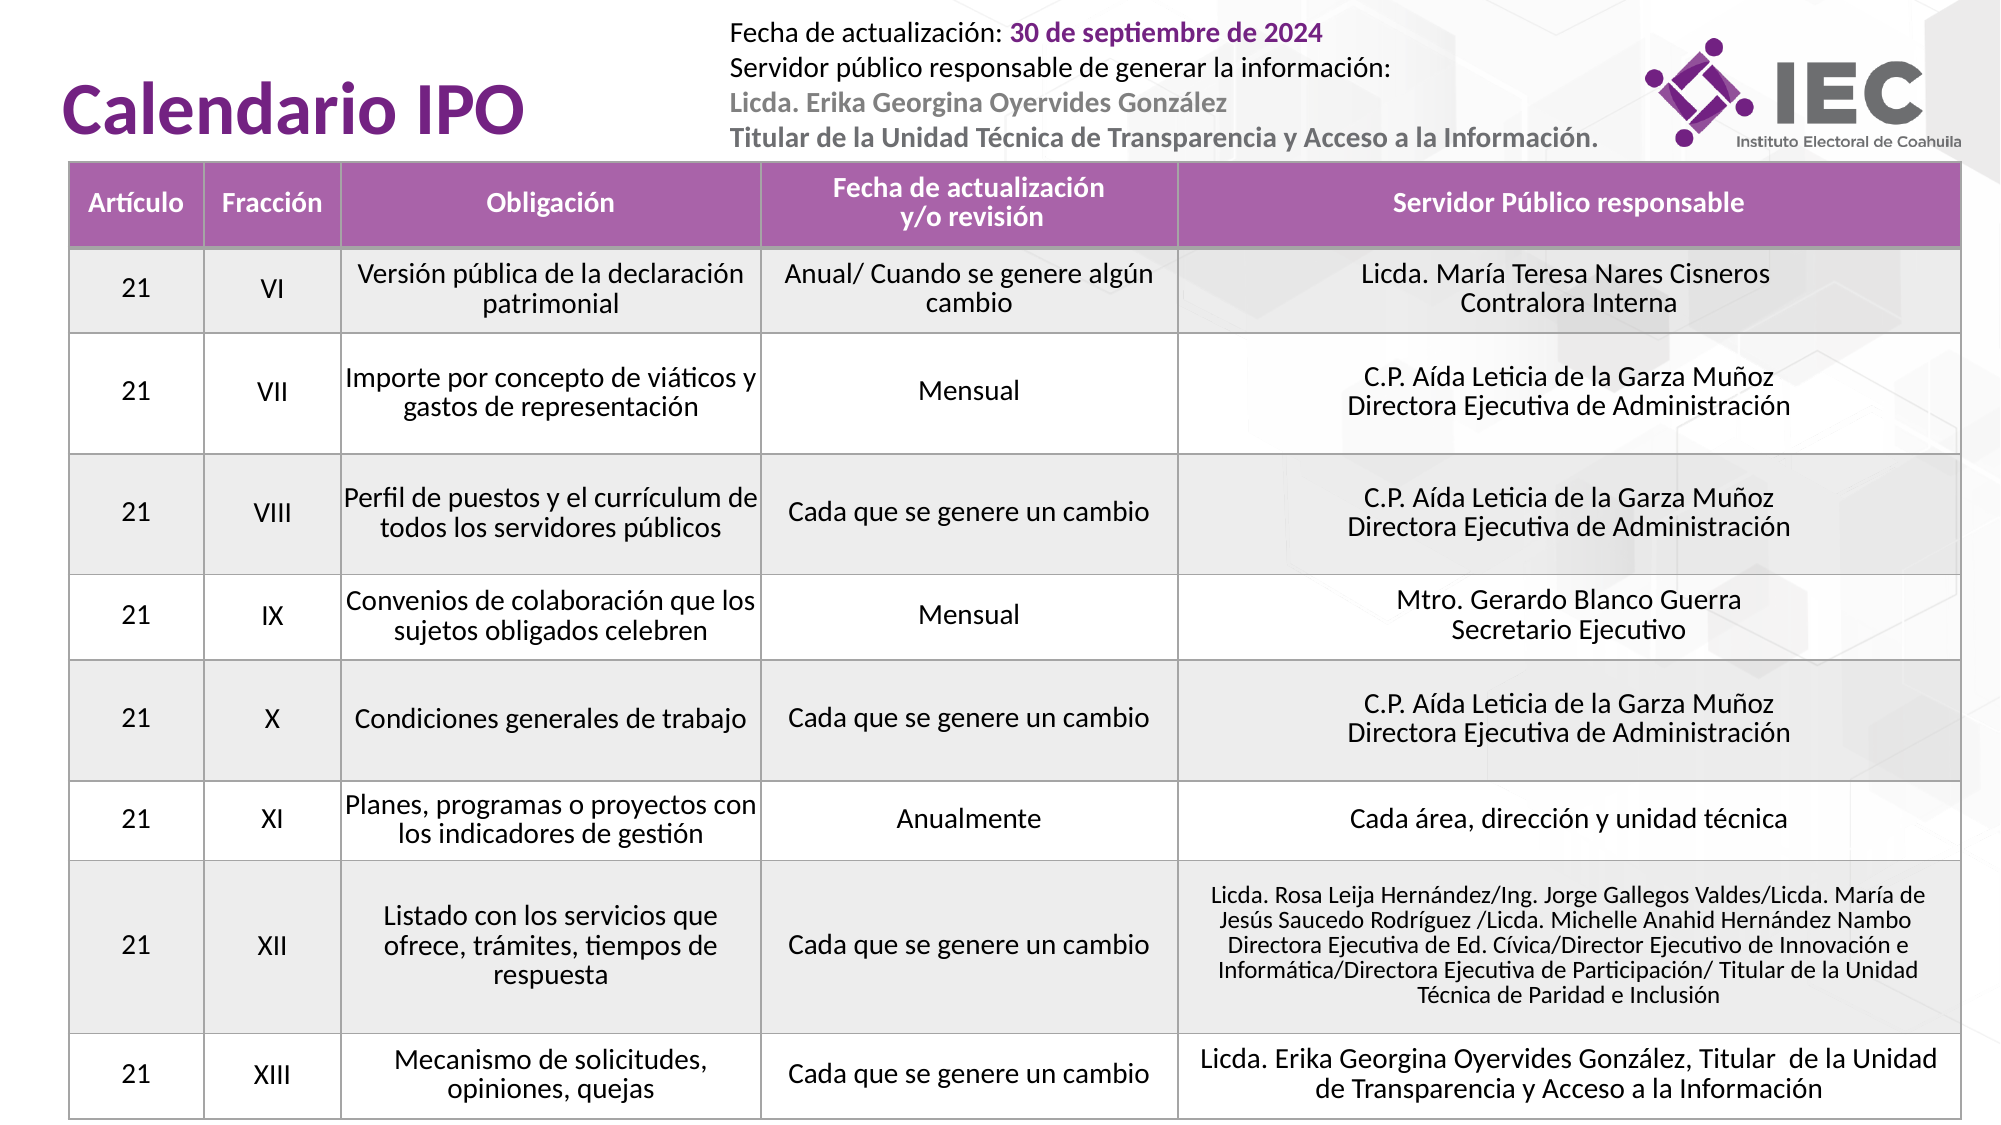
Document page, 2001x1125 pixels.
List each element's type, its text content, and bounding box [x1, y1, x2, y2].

table_cell Cada que se genere un cambio [762, 861, 1177, 1033]
table_cell VII [205, 334, 340, 453]
table_cell Mtro. Gerardo Blanco Guerra Secretario Ejecutivo [1179, 575, 1960, 659]
table_cell 21 [70, 782, 203, 860]
table_header Fracción [205, 163, 340, 246]
table_cell Condiciones generales de trabajo [342, 661, 760, 780]
table_cell Licda. Rosa Leija Hernández/Ing. Jorge Gallegos Valdes/Licda. María de Jesús Saucedo Rodríguez /Licda. Michelle Anahid Hernández Nambo Directora Ejecutiva de Ed. Cívica/Director Ejecutivo de Innovación e Informática/Directora Ejecutiva de Participación/ Titular de la Unidad Técnica de Paridad e Inclusión [1179, 861, 1960, 1033]
table_cell 21 [70, 575, 203, 659]
table_cell 21 [70, 334, 203, 453]
table_cell Listado con los servicios que ofrece, trámites, tiempos de respuesta [342, 861, 760, 1033]
table_cell Convenios de colaboración que los sujetos obligados celebren [342, 575, 760, 659]
table_cell Mensual [762, 334, 1177, 453]
table_cell VIII [205, 455, 340, 574]
table_cell 21 [70, 661, 203, 780]
picture [0, 0, 2001, 1125]
table_cell Cada área, dirección y unidad técnica [1179, 782, 1960, 860]
table_cell X [205, 661, 340, 780]
table_cell VI [205, 250, 340, 332]
table_cell IX [205, 575, 340, 659]
table_cell 21 [70, 455, 203, 574]
table_cell Mecanismo de solicitudes, opiniones, quejas [342, 1034, 760, 1118]
table_header Servidor Público responsable [1179, 163, 1960, 246]
table_cell Mensual [762, 575, 1177, 659]
table_cell Cada que se genere un cambio [762, 455, 1177, 574]
table_cell Planes, programas o proyectos con los indicadores de gestión [342, 782, 760, 860]
table_header Fecha de actualización y/o revisión [762, 163, 1177, 246]
table_header Artículo [70, 163, 203, 246]
table_cell 21 [70, 861, 203, 1033]
text_box Fecha de actualización: 30 de septiembre de 2024 Servidor público responsable de generar la información: Licda. Erika Georgina Oyervides González Titular de la Unidad Técnica de Transparencia y Acceso a la Información. [715, 5, 1654, 161]
table_cell Perfil de puestos y el currículum de todos los servidores públicos [342, 455, 760, 574]
table_cell XII [205, 861, 340, 1033]
table_cell Licda. María Teresa Nares Cisneros Contralora Interna [1179, 250, 1960, 332]
table_cell C.P. Aída Leticia de la Garza Muñoz Directora Ejecutiva de Administración [1179, 455, 1960, 574]
table_cell Cada que se genere un cambio [762, 1034, 1177, 1118]
table_cell C.P. Aída Leticia de la Garza Muñoz Directora Ejecutiva de Administración [1179, 334, 1960, 453]
table_cell C.P. Aída Leticia de la Garza Muñoz Directora Ejecutiva de Administración [1179, 661, 1960, 780]
table_cell Versión pública de la declaración patrimonial [342, 250, 760, 332]
table_cell Importe por concepto de viáticos y gastos de representación [342, 334, 760, 453]
table_cell Cada que se genere un cambio [762, 661, 1177, 780]
table_cell XIII [205, 1034, 340, 1118]
table_cell Licda. Erika Georgina Oyervides González, Titular de la Unidad de Transparencia y Acceso a la Información [1179, 1034, 1960, 1118]
table_header Obligación [342, 163, 760, 246]
table_cell Anualmente [762, 782, 1177, 860]
table_cell 21 [70, 1034, 203, 1118]
table_cell XI [205, 782, 340, 860]
text_box Calendario IPO [47, 52, 687, 157]
table_cell 21 [70, 250, 203, 332]
table_cell Anual/ Cuando se genere algún cambio [762, 250, 1177, 332]
